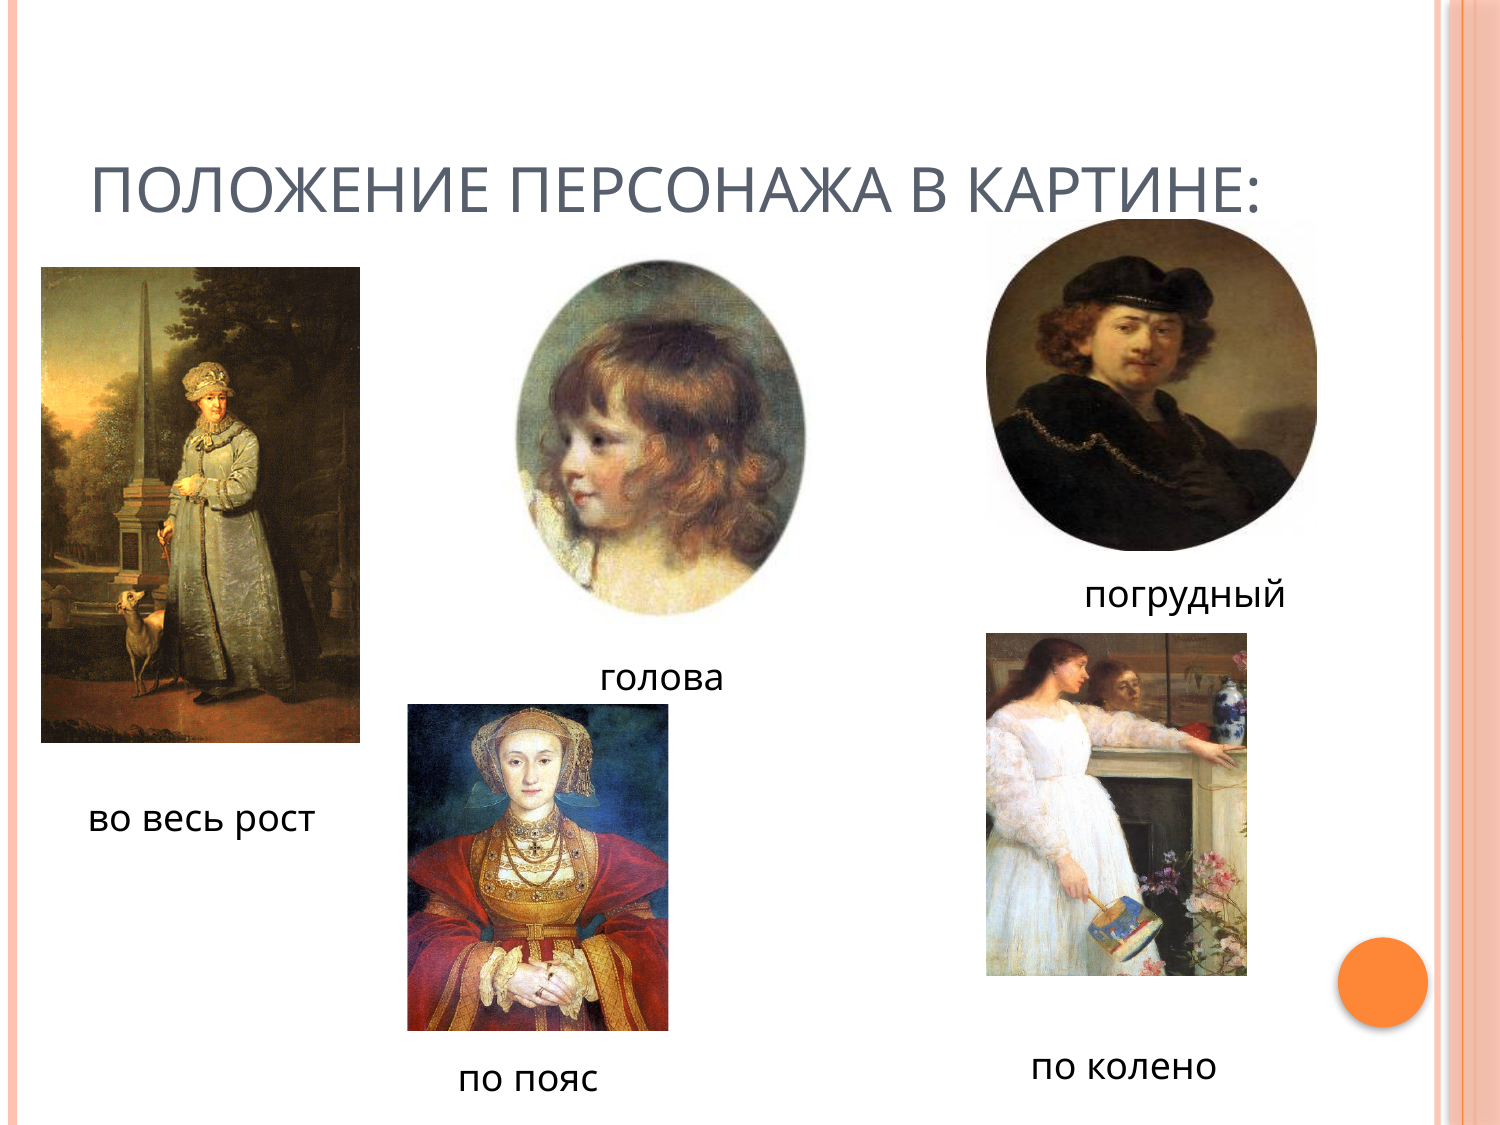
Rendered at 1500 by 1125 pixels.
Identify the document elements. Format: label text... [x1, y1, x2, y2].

text_box во весь рост [72, 786, 331, 847]
picture [406, 703, 669, 1031]
title Положение персонажа в картине: [75, 45, 1300, 233]
text_box по пояс [442, 1046, 668, 1107]
picture [985, 219, 1318, 552]
picture [985, 632, 1247, 977]
text_box голова [584, 645, 798, 705]
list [40, 266, 361, 744]
text_box погрудный [1068, 562, 1388, 623]
text_box по колено [1015, 1034, 1233, 1095]
picture [501, 243, 822, 634]
